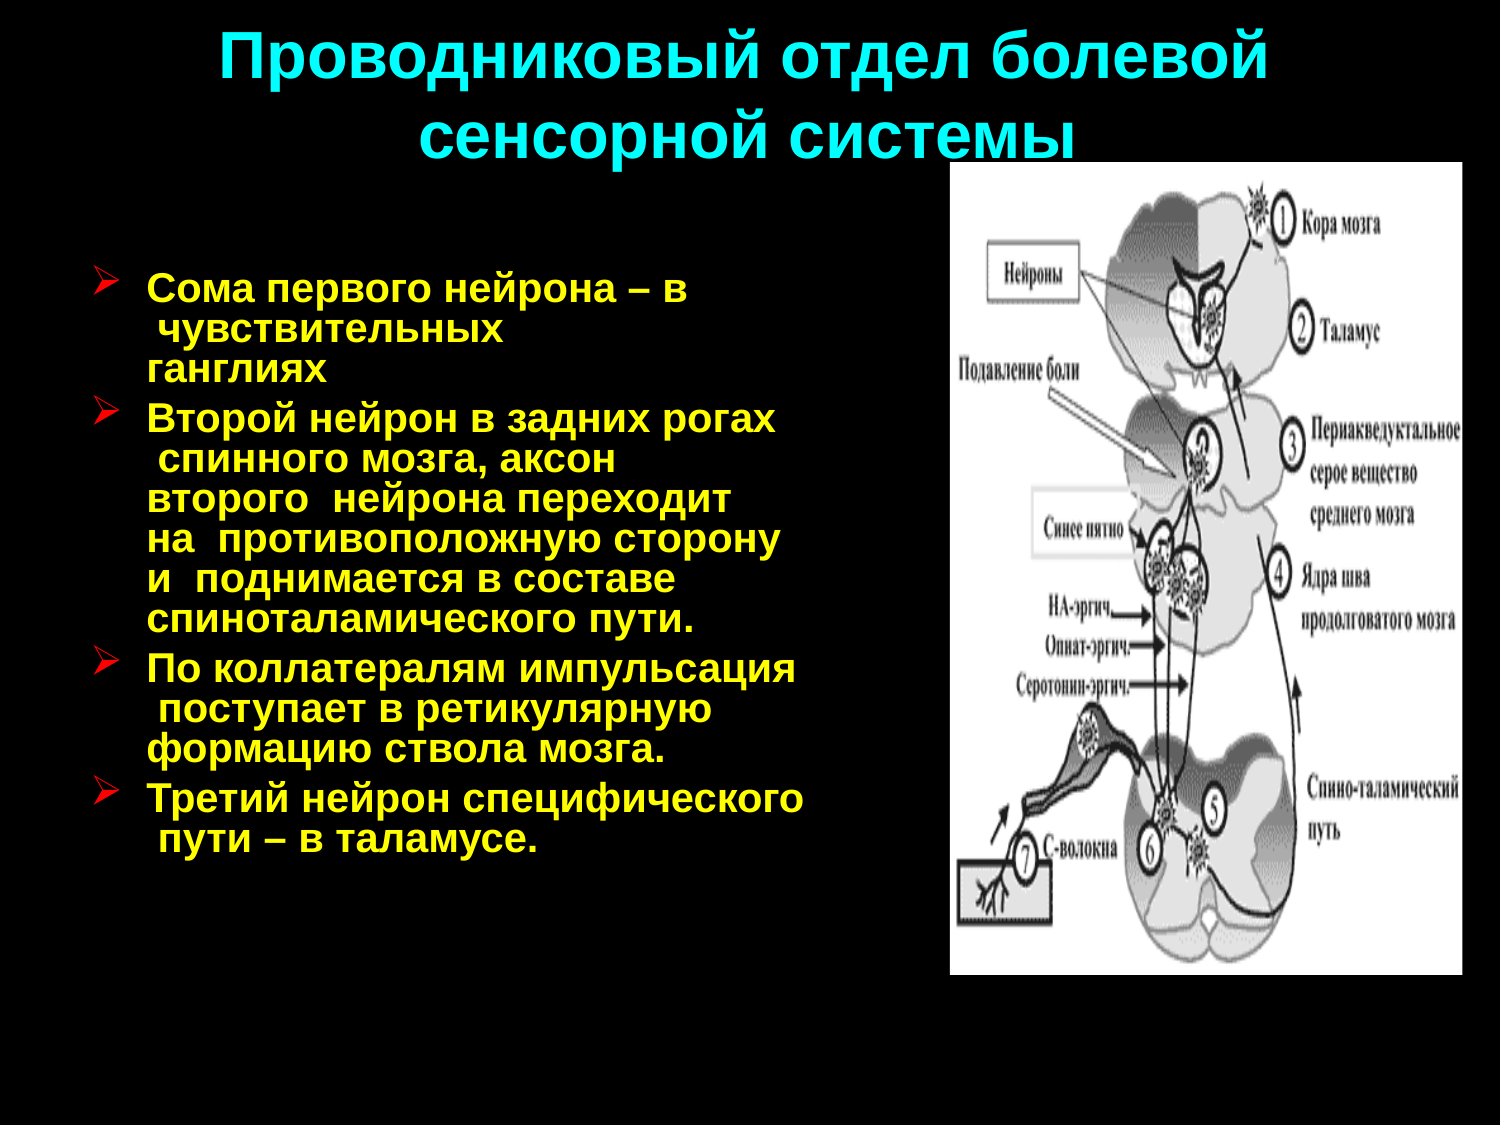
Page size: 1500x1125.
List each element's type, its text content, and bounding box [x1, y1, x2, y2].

text_box Сома первого нейрона – в чувствительных ганглиях Второй нейрон в задних рогах спинного мозга, аксон второго нейрона переходит на противоположную сторону и поднимается в составе спиноталамического пути. По коллатералям импульсация поступает в ретикулярную формацию ствола мозга. Третий нейрон специфического пути – в таламусе. [87, 258, 812, 861]
title Проводниковый отдел болевой сенсорной системы [12, 2, 1487, 200]
text_box [949, 162, 1463, 975]
